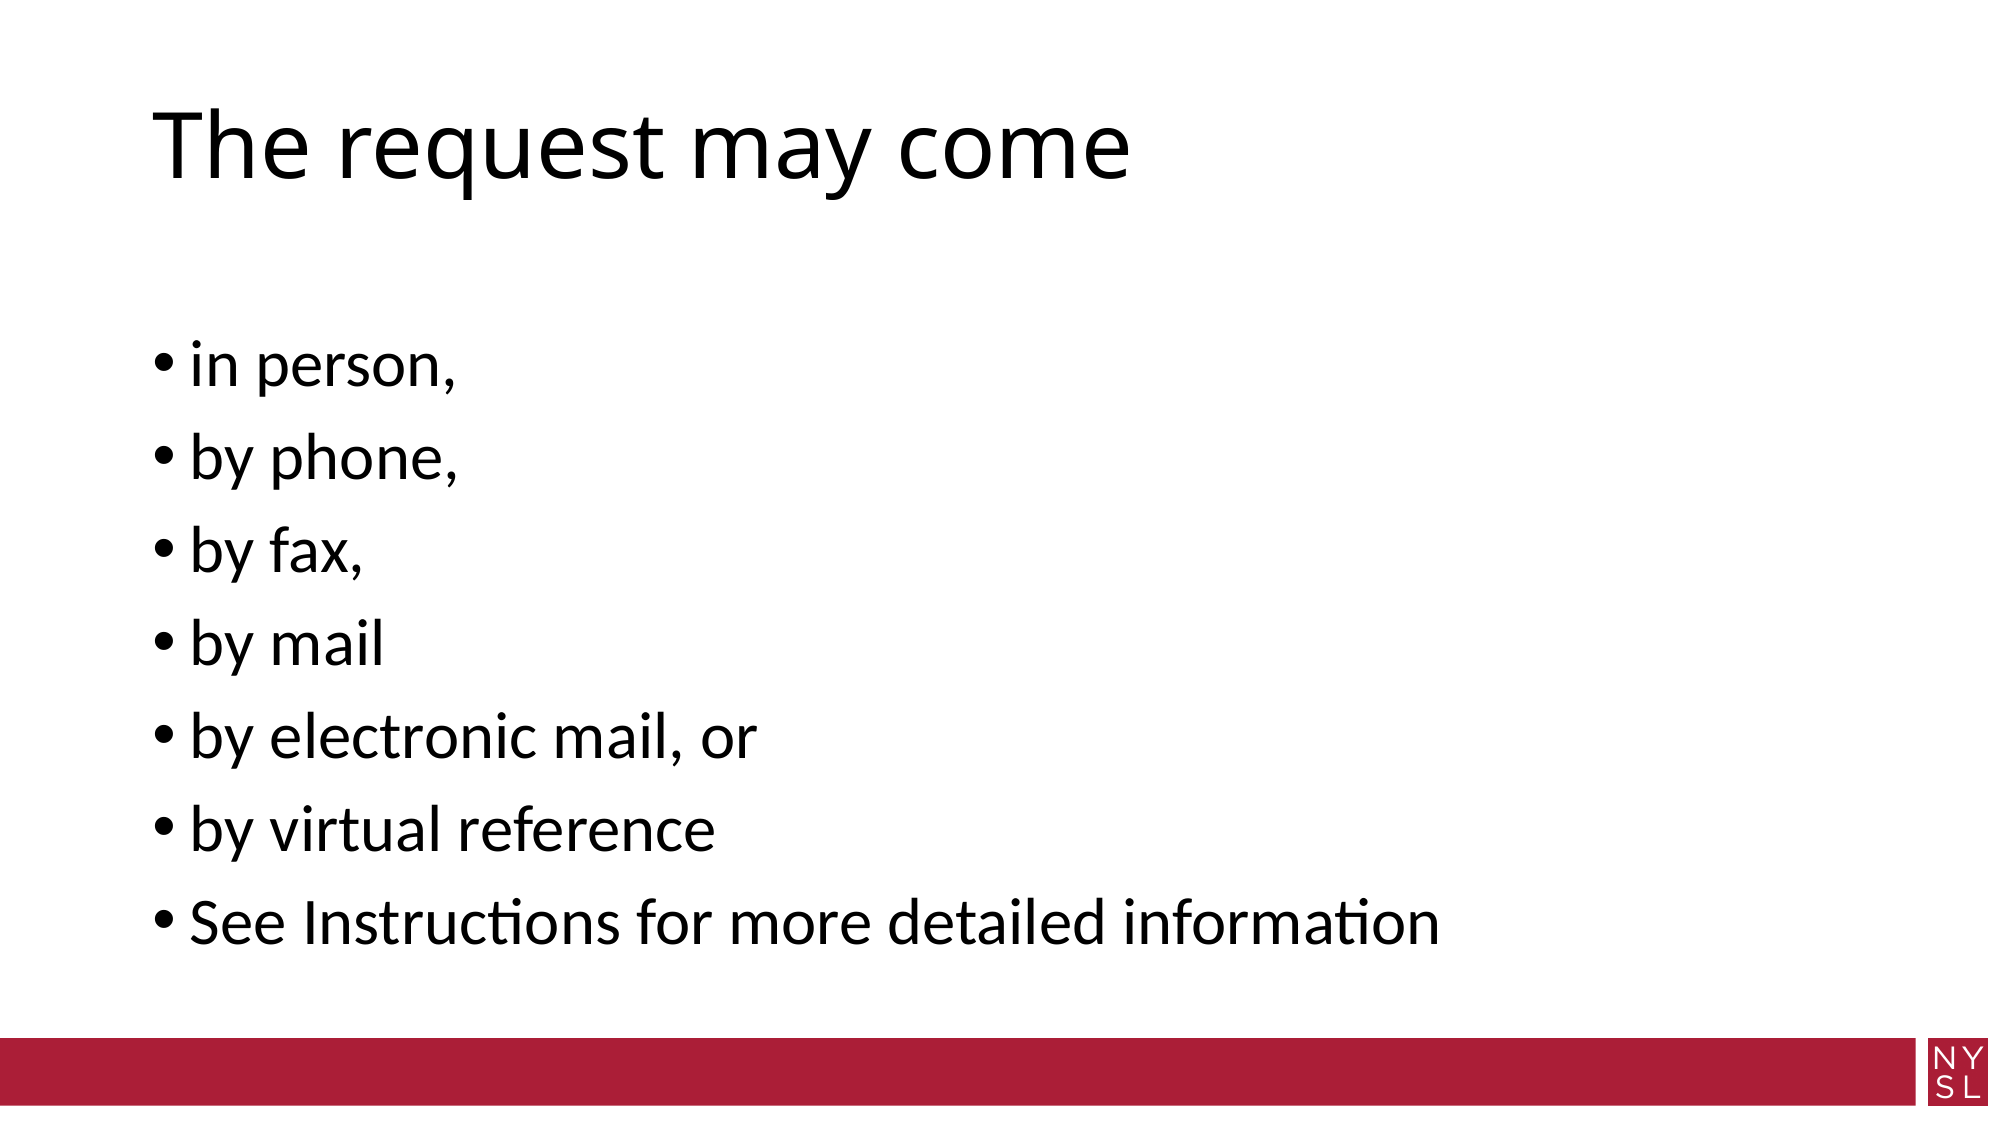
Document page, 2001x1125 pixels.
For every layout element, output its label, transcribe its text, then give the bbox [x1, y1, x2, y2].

picture [1928, 1038, 1988, 1106]
text_box [0, 1037, 1917, 1107]
list in person, by phone, by fax, by mail by electronic mail, or by virtual reference See Instructions for more detailed information [137, 238, 1863, 1014]
title The request may come [137, 59, 1863, 238]
